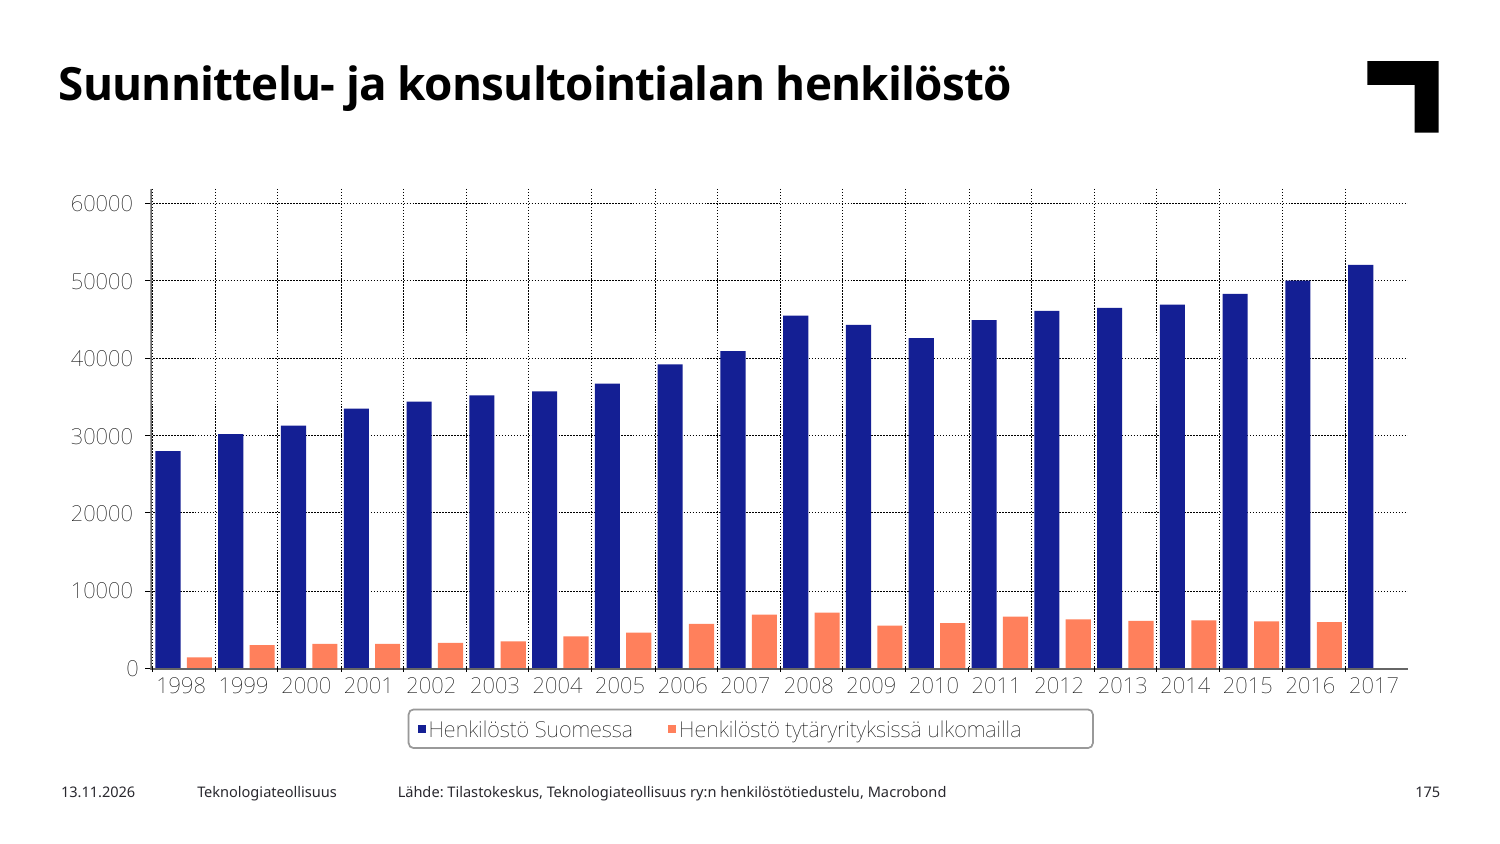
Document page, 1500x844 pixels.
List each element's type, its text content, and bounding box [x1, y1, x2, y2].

list Suunnittelu- ja konsultointialan henkilöstö [41, 46, 1353, 153]
slide_number 175 [1313, 775, 1456, 803]
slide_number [46, 775, 182, 803]
footer Teknologiateollisuus [182, 775, 382, 803]
list Lähde: Tilastokeskus, Teknologiateollisuus ry:n henkilöstötiedustelu, Macrobond [382, 775, 1034, 803]
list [62, 180, 1439, 763]
